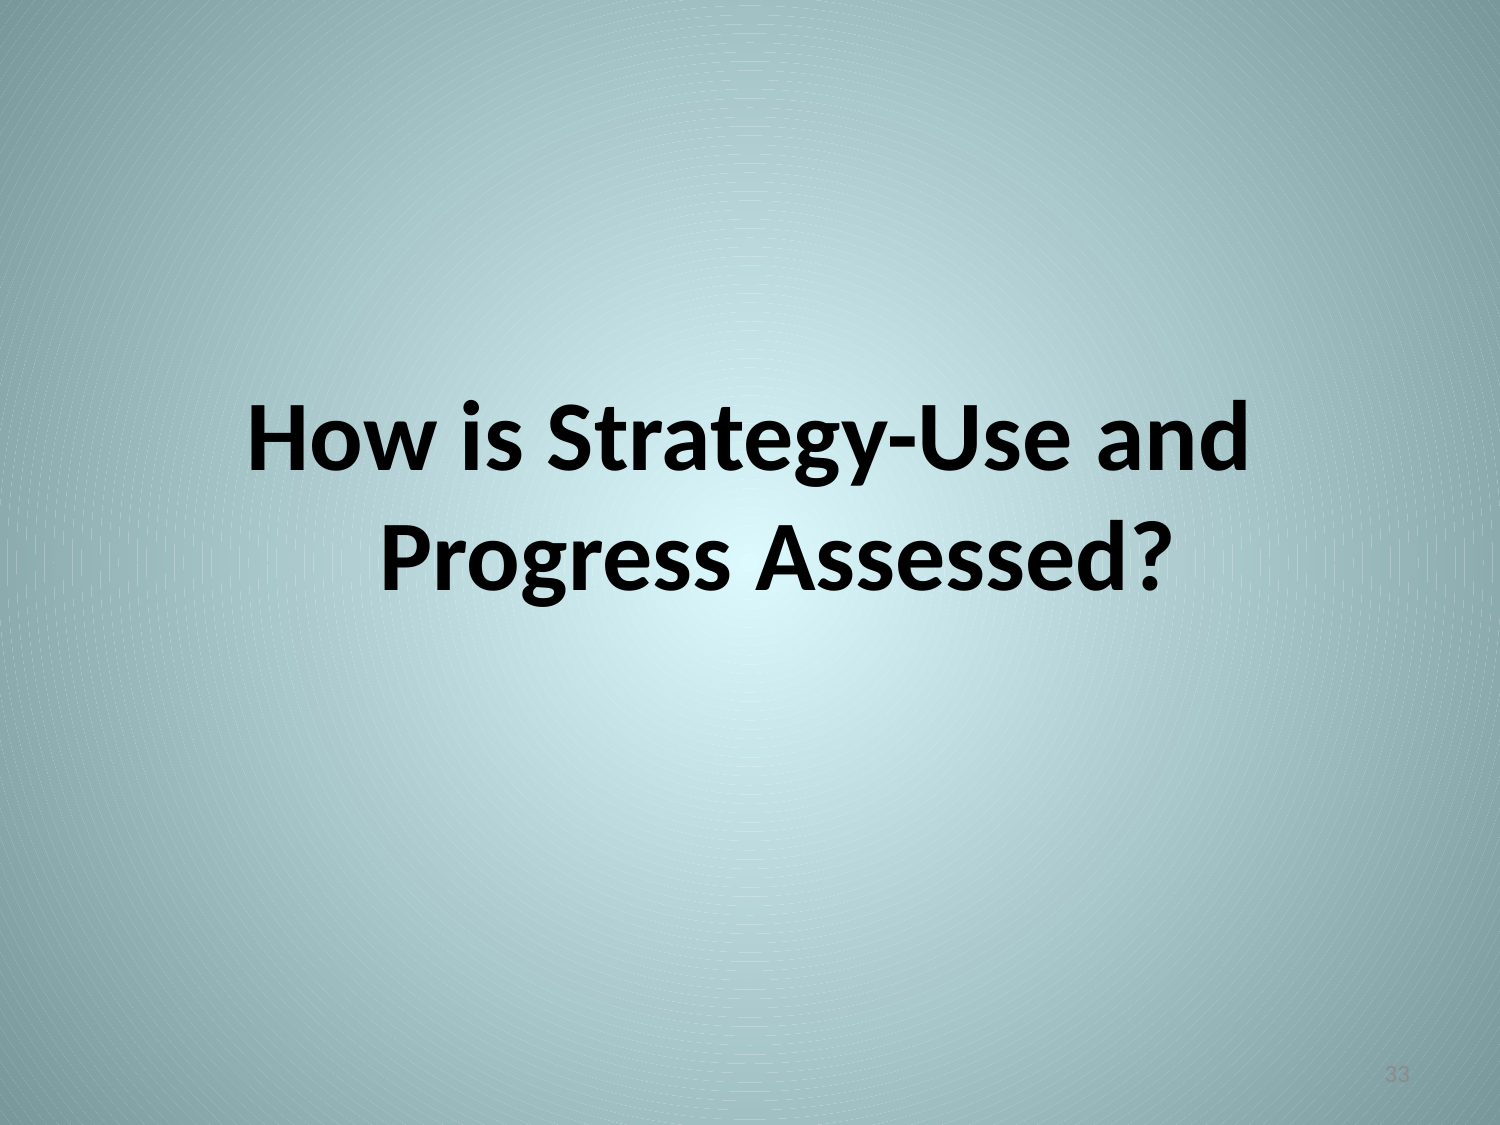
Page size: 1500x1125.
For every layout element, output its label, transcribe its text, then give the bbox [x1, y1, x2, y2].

list How is Strategy-Use and Progress Assessed? [75, 262, 1425, 1005]
slide_number 33 [1074, 1042, 1425, 1103]
